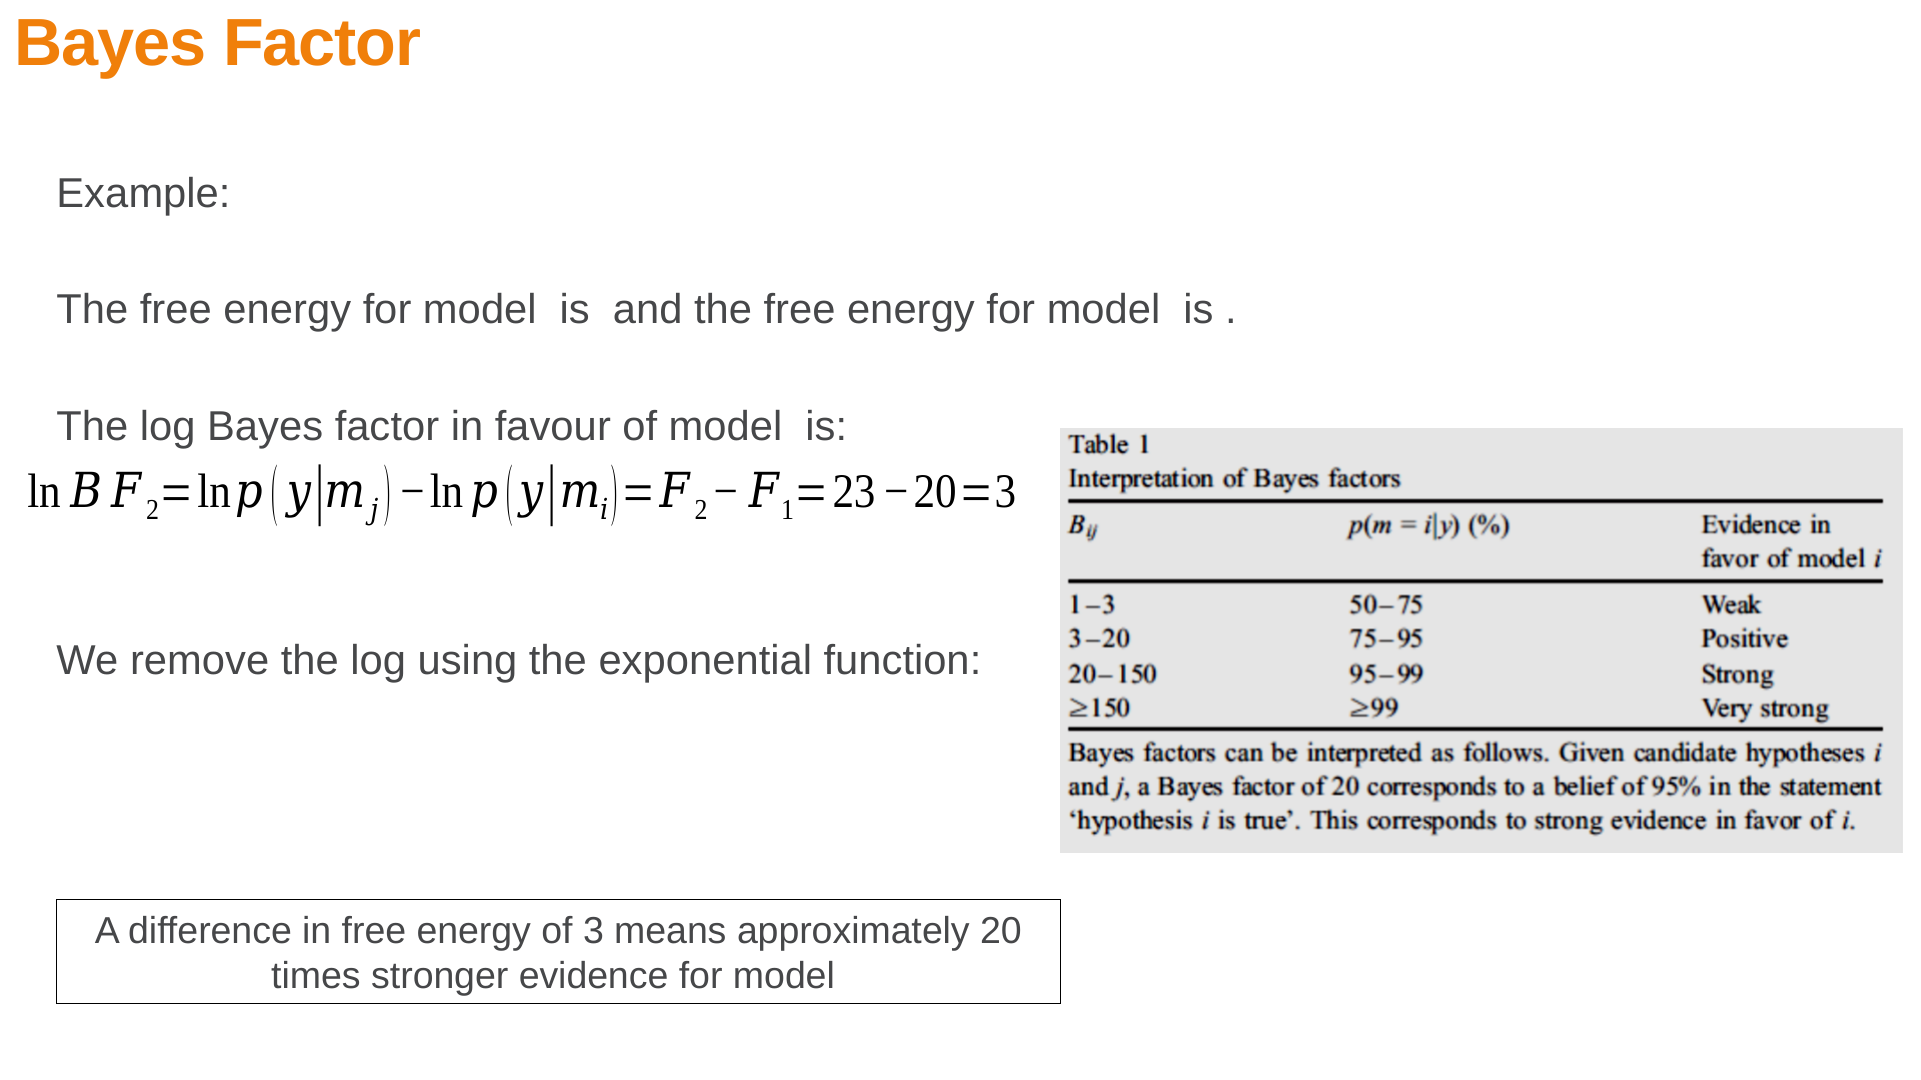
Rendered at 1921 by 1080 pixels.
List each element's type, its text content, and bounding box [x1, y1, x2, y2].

text_box Bayes Factor [0, 0, 1783, 87]
picture [1060, 428, 1903, 854]
